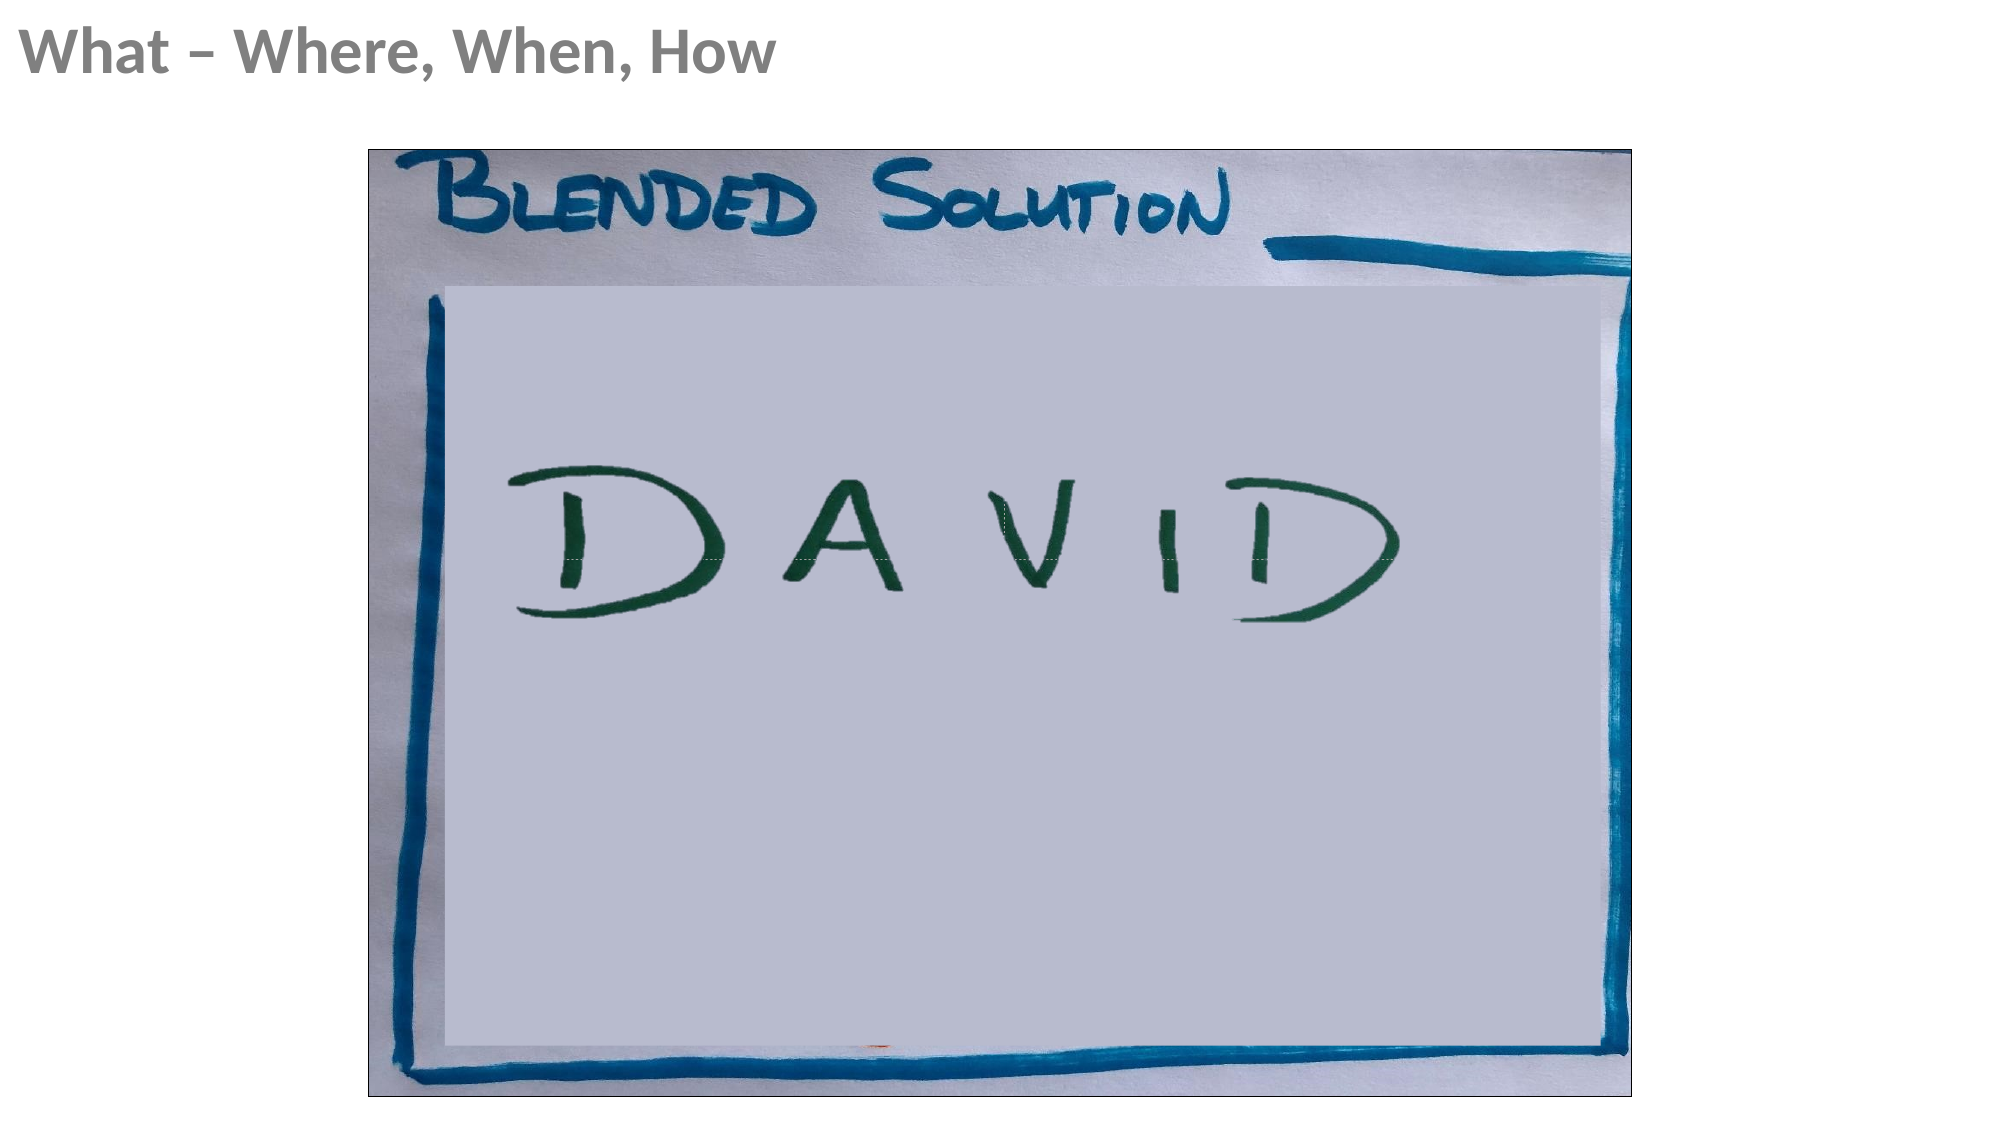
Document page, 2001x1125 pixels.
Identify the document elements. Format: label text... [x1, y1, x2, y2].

picture [368, 149, 1632, 1097]
text_box What – Where, When, How [3, 0, 793, 95]
picture [1627, 316, 1632, 325]
